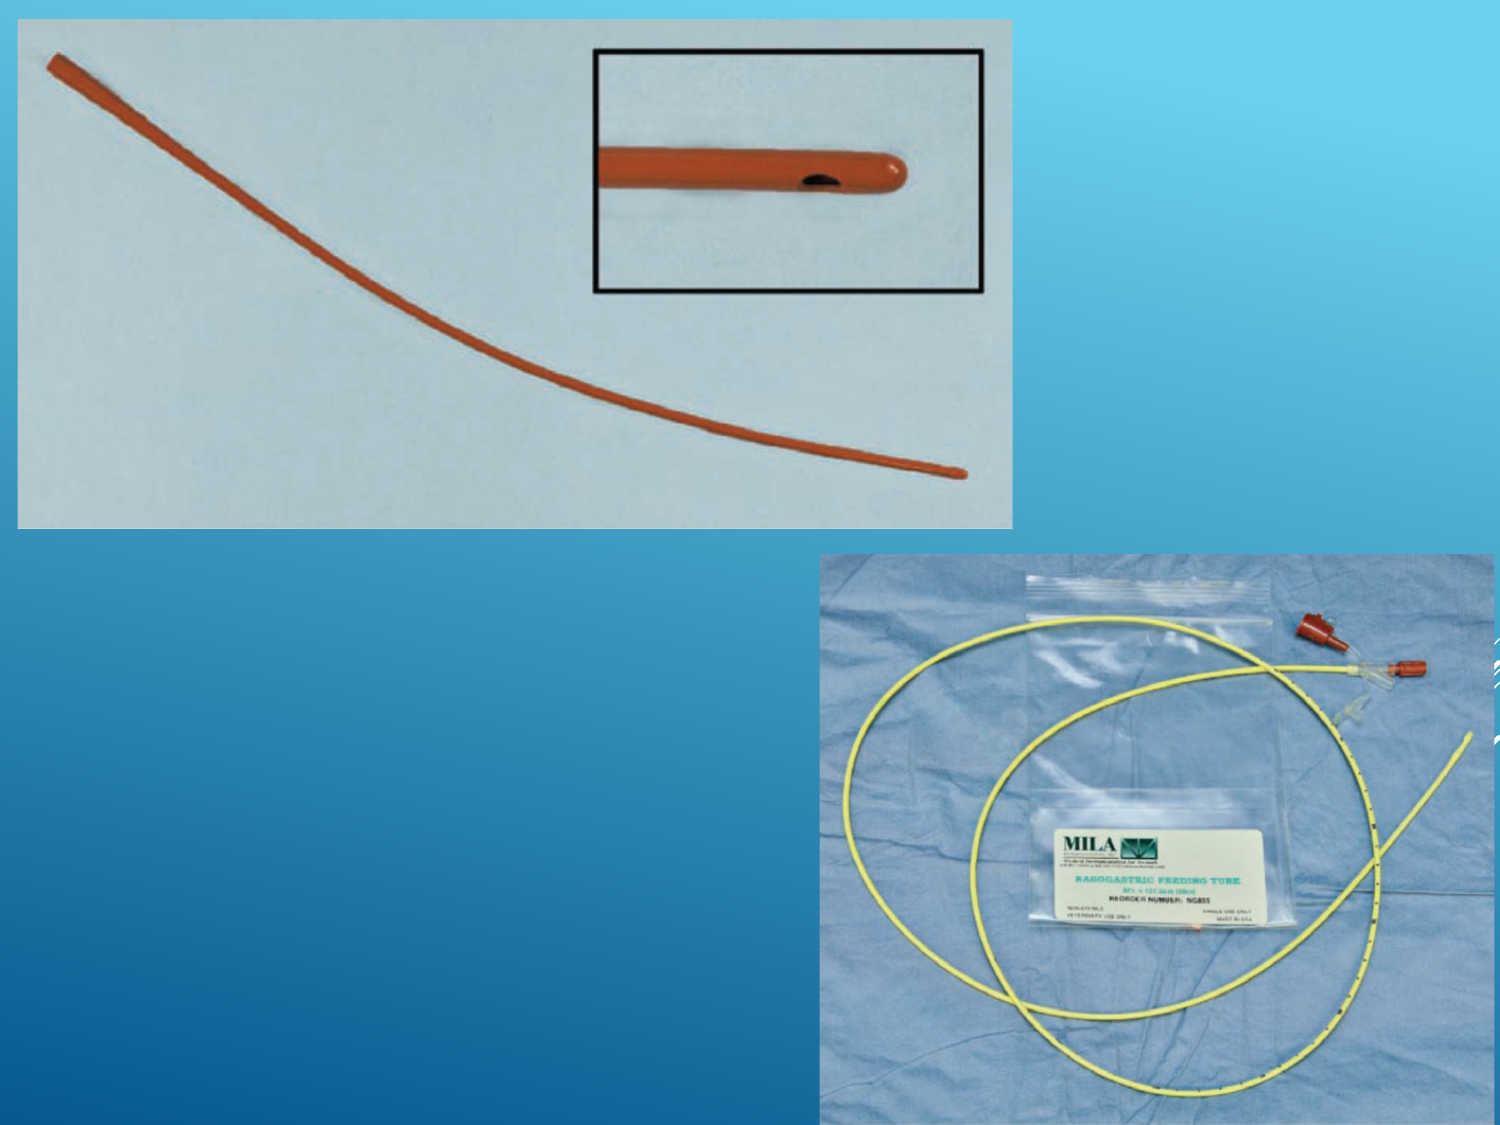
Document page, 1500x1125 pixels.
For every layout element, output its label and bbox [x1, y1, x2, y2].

picture [819, 554, 1495, 1125]
picture [17, 18, 1013, 529]
